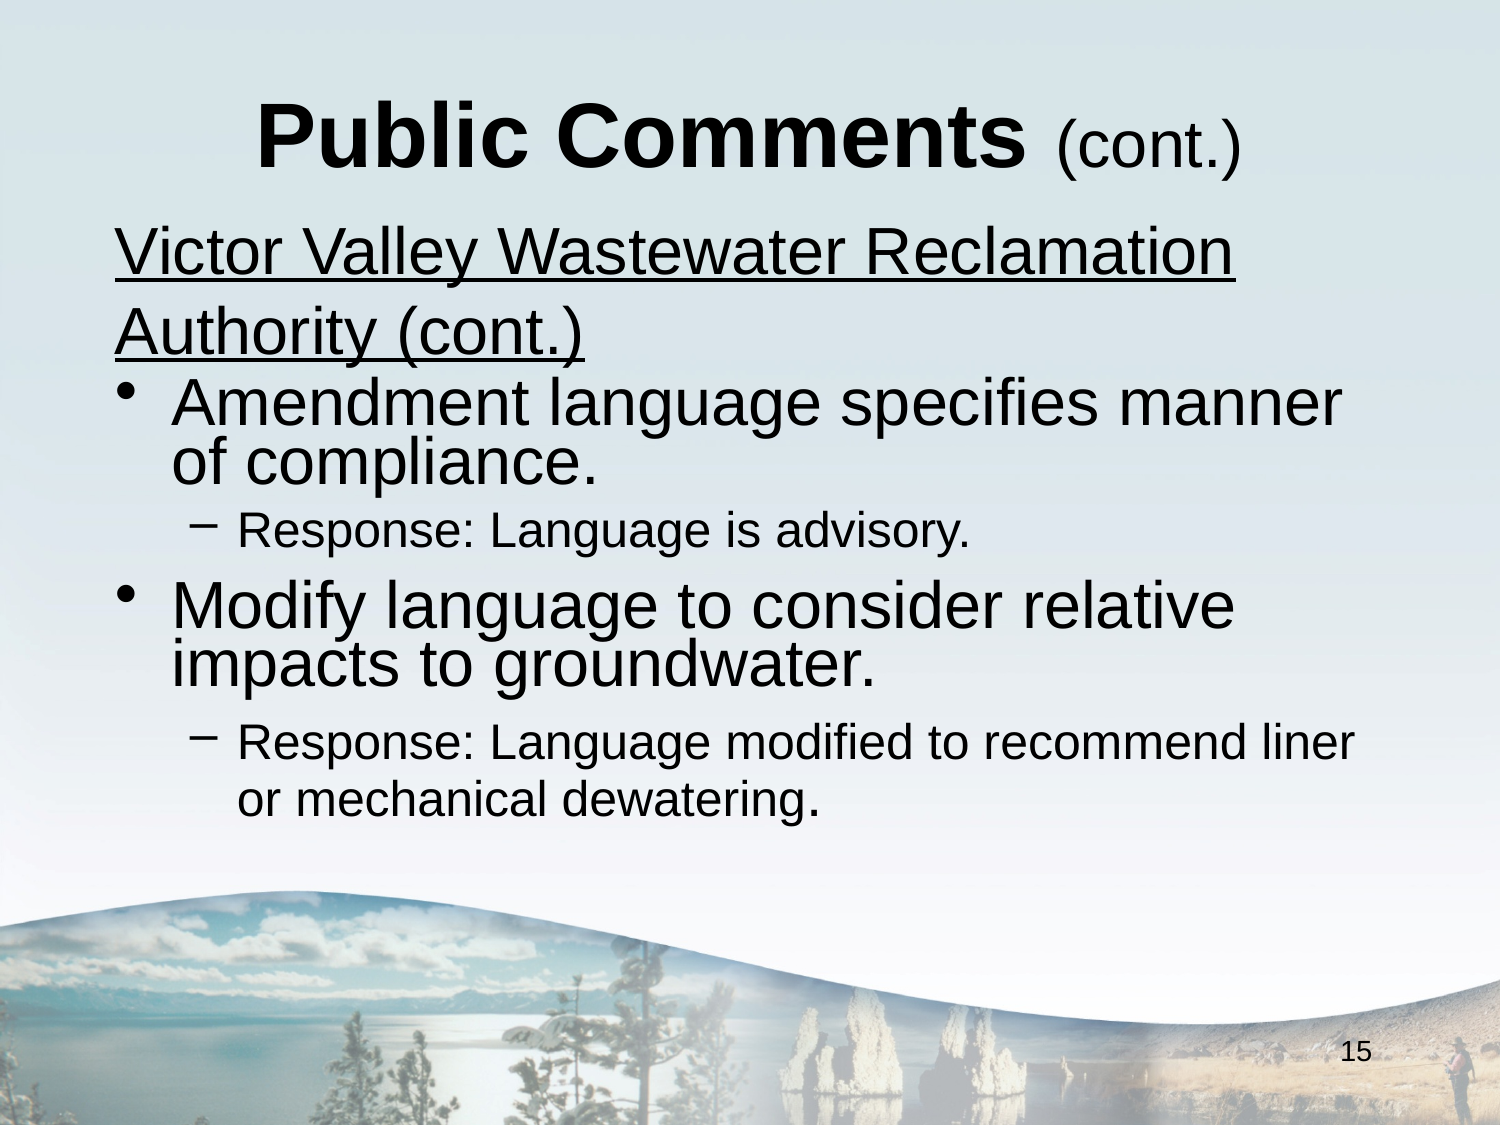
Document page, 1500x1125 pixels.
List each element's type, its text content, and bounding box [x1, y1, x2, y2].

list Victor Valley Wastewater Reclamation Authority (cont.) Amendment language specifies manner of compliance. Response: Language is advisory. Modify language to consider relative impacts to groundwater. Response: Language modified to recommend liner or mechanical dewatering. [99, 200, 1375, 875]
title Public Comments (cont.) [112, 37, 1388, 225]
picture [0, 0, 1500, 1125]
slide_number 15 [1074, 1025, 1388, 1100]
